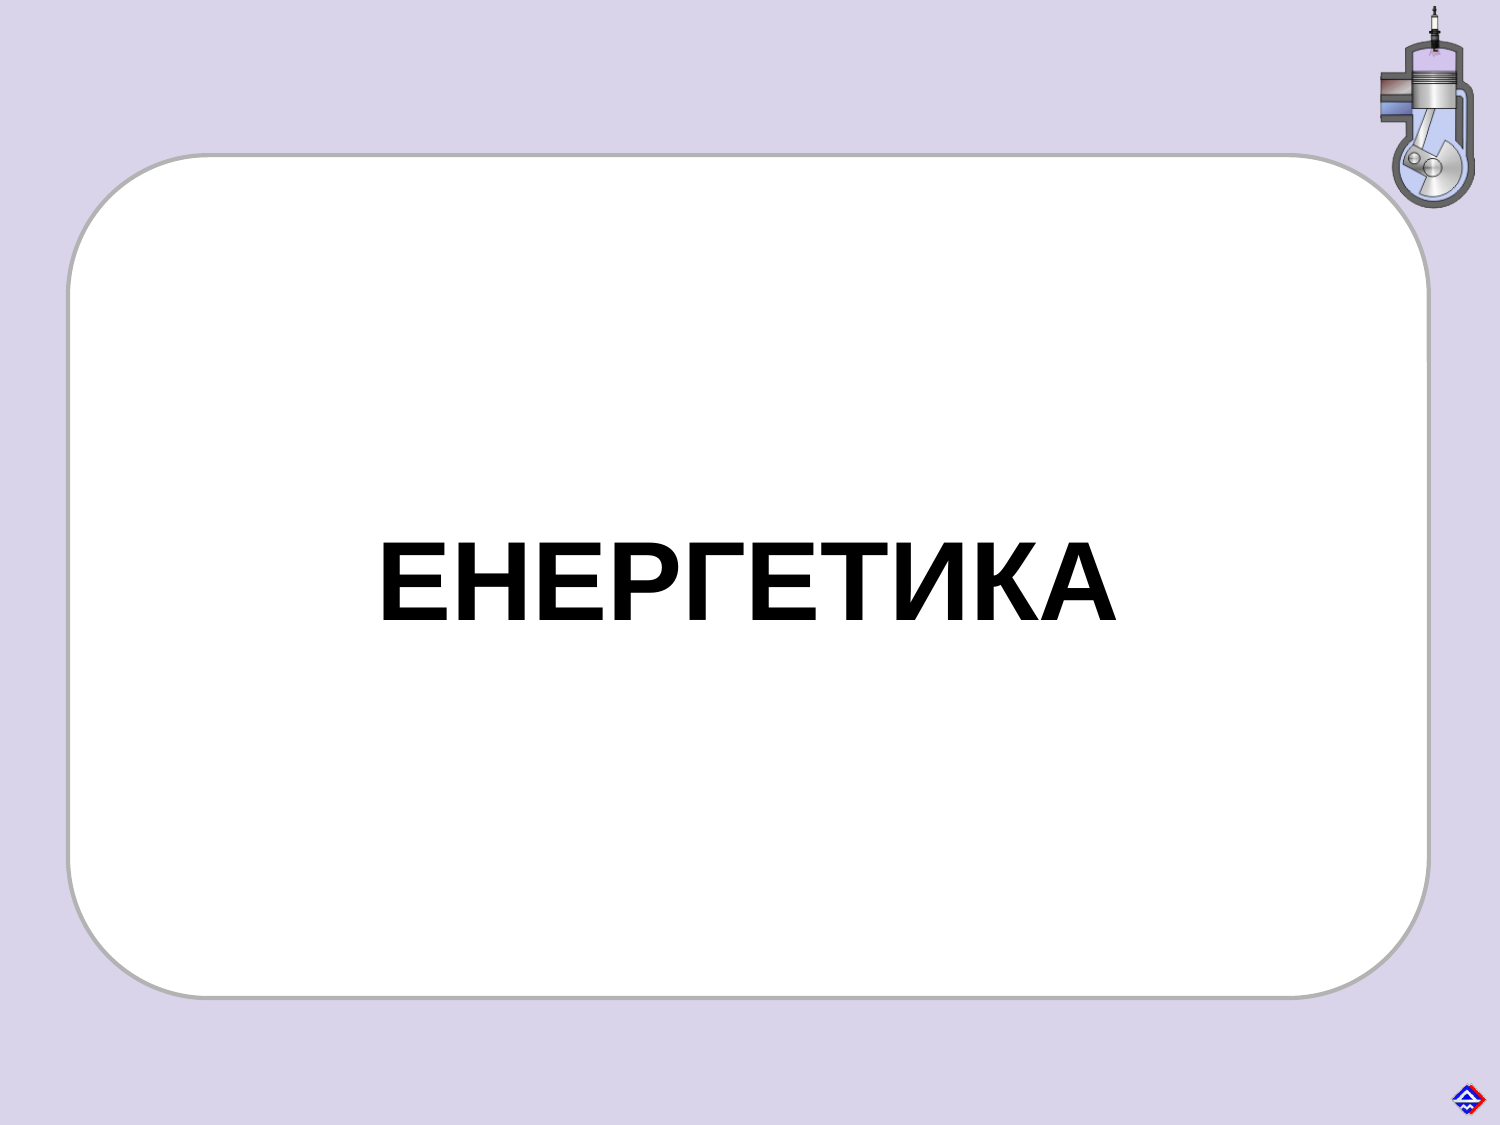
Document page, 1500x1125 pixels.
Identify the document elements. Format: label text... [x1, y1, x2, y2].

picture [1450, 1083, 1487, 1116]
text_box ЕНЕРГЕТИКА [281, 500, 1216, 651]
text_box [65, 153, 1431, 1001]
picture [1379, 6, 1475, 210]
